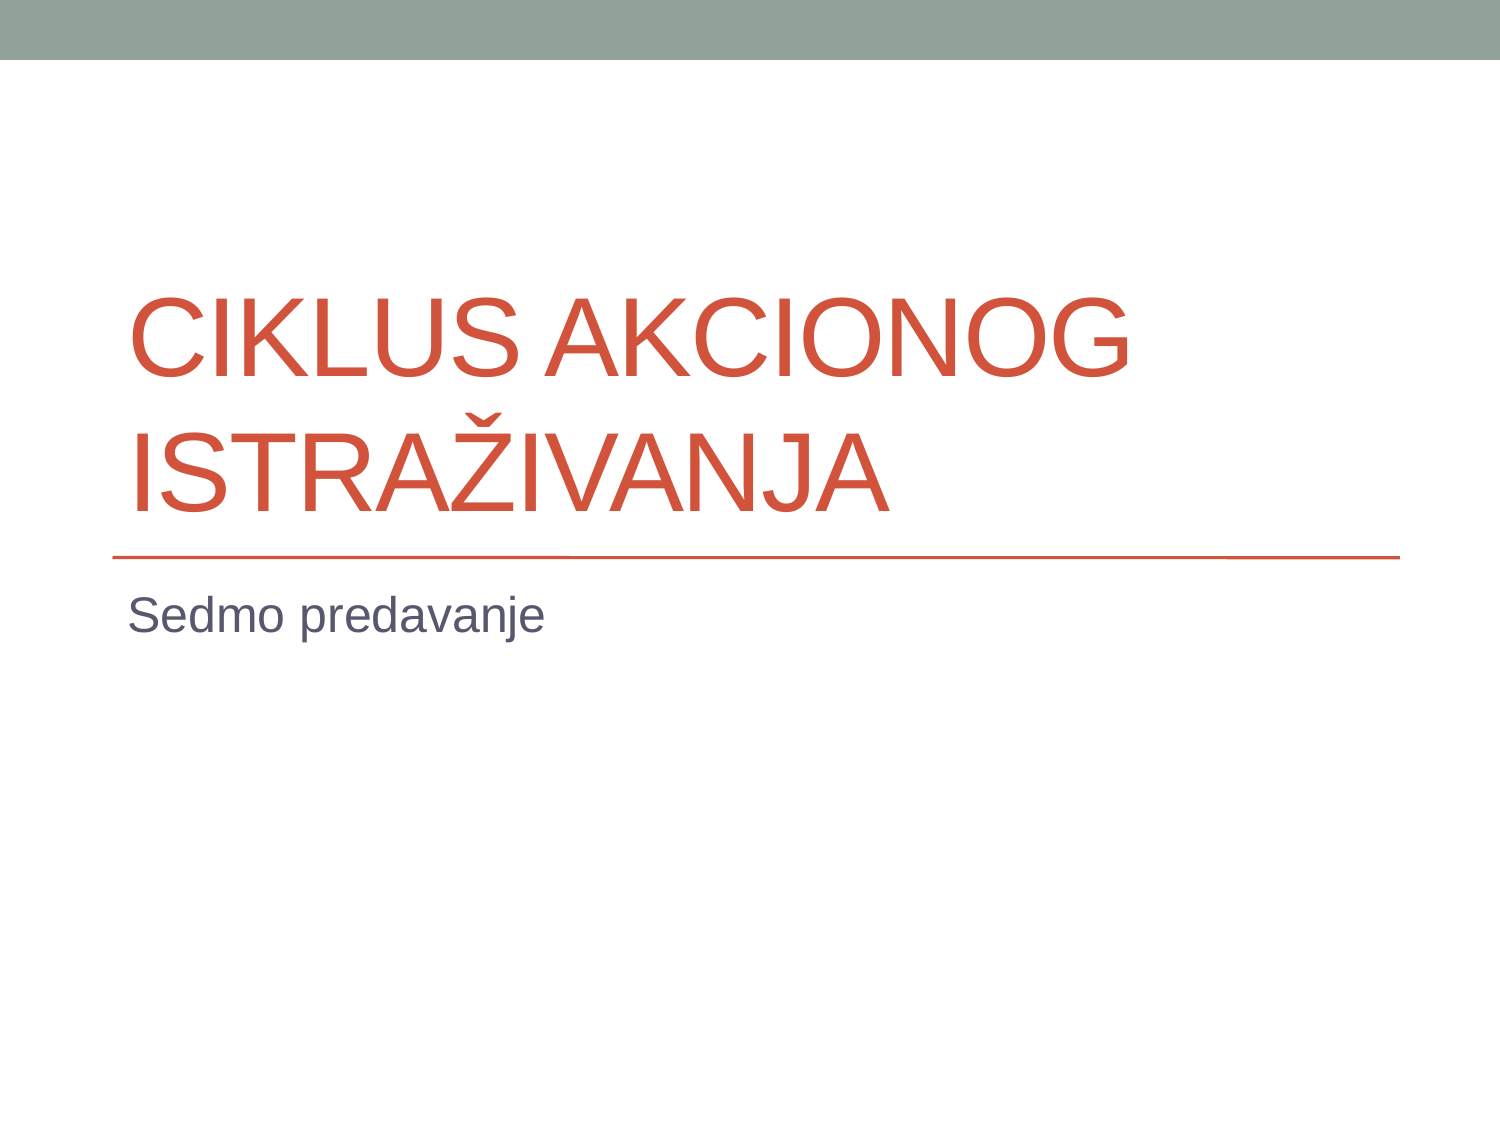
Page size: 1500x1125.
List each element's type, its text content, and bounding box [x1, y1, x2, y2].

title CIKLUS AKCIONOG ISTRAŽIVANJA [112, 224, 1400, 542]
subtitle Sedmo predavanje [112, 575, 1163, 863]
